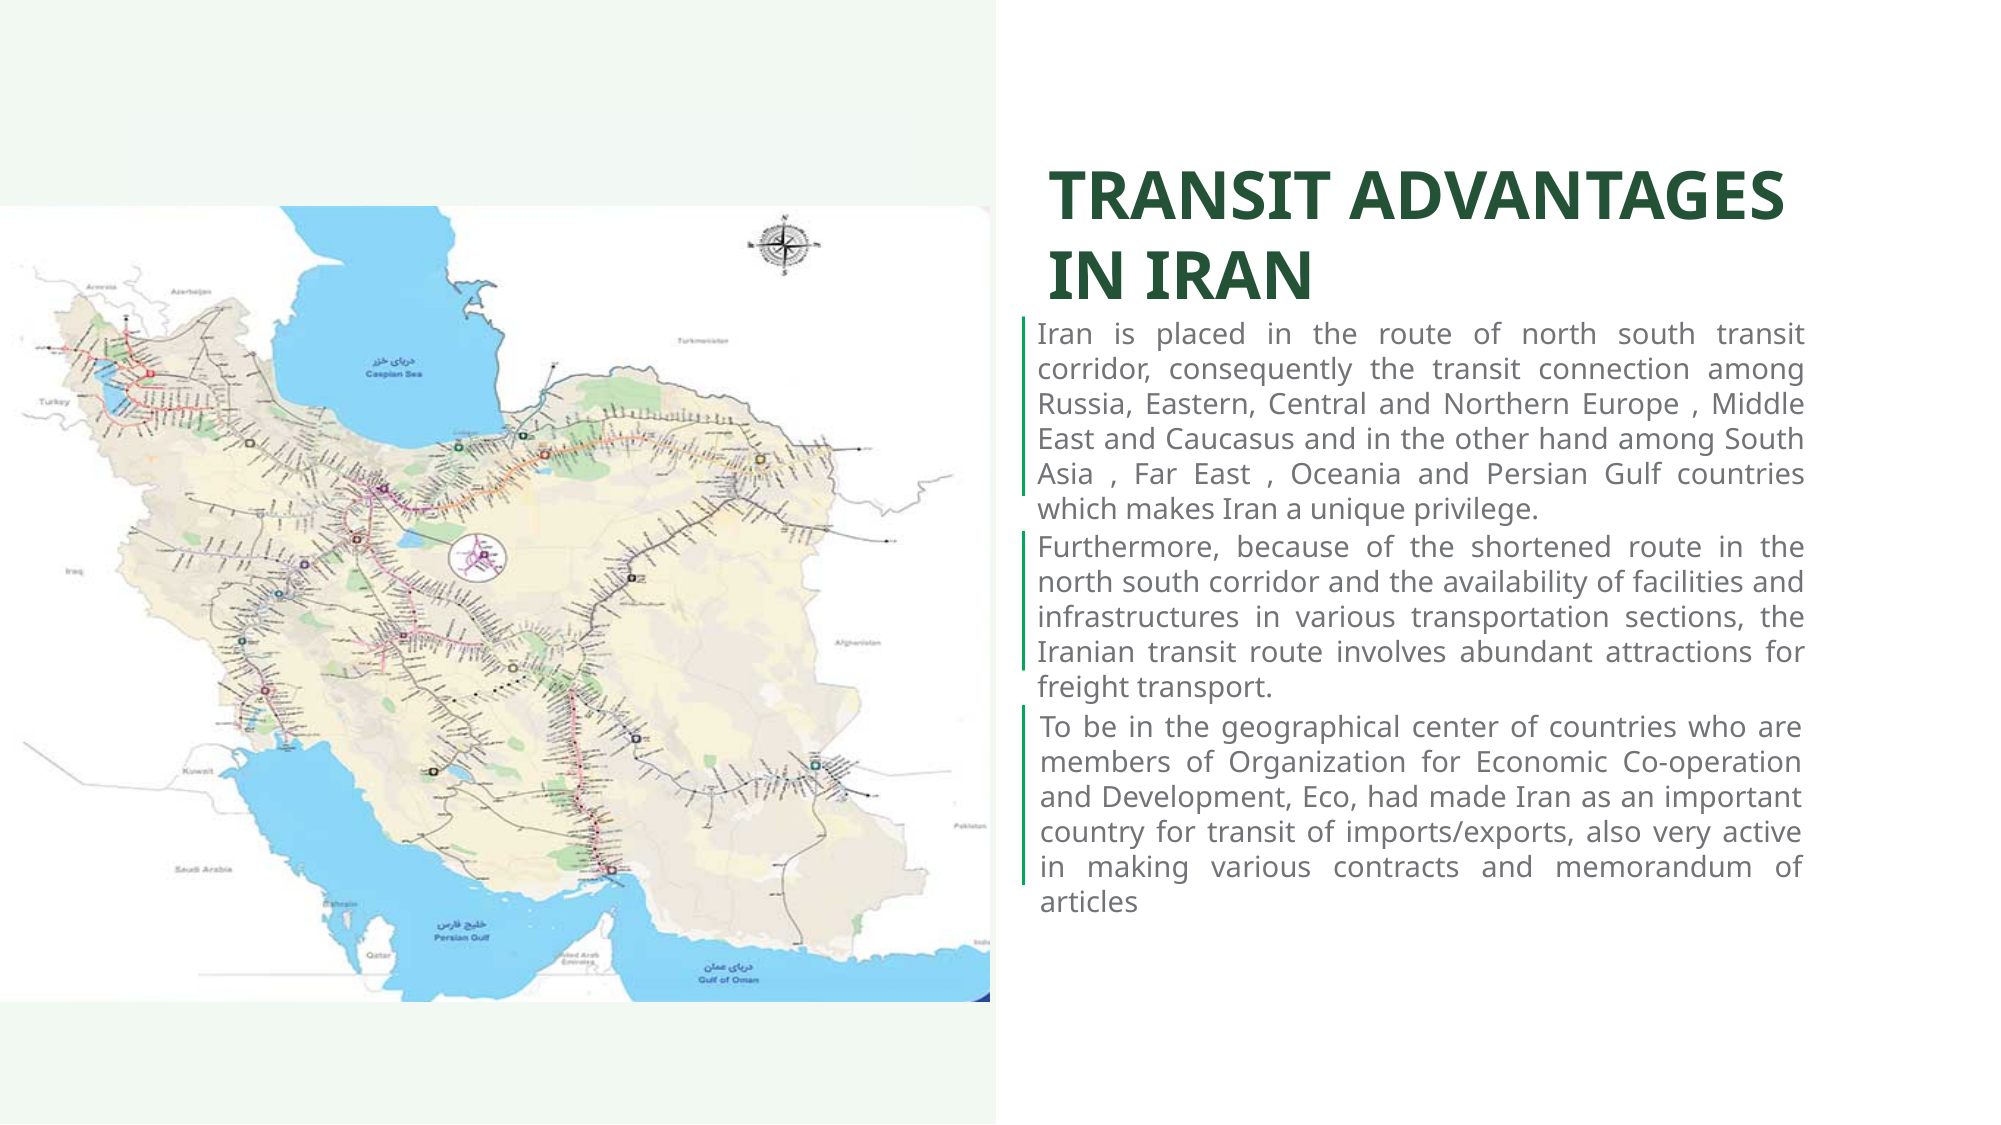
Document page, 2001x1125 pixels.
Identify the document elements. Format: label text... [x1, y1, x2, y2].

text_box Iran is placed in the route of north south transit corridor, consequently the transit connection among Russia, Eastern, Central and Northern Europe , Middle East and Caucasus and in the other hand among South Asia , Far East , Oceania and Persian Gulf countries which makes Iran a unique privilege. [1034, 307, 1821, 521]
text_box Furthermore, because of the shortened route in the north south corridor and the availability of facilities and infrastructures in various transportation sections, the Iranian transit route involves abundant attractions for freight transport. [1034, 521, 1821, 711]
text_box To be in the geographical center of countries who are members of Organization for Economic Co-operation and Development, Eco, had made Iran as an important country for transit of imports/exports, also very active in making various contracts and memorandum of articles [1034, 701, 1818, 926]
text_box TRANSIT ADVANTAGES IN IRAN [1034, 145, 1827, 321]
picture [0, 0, 1034, 1124]
